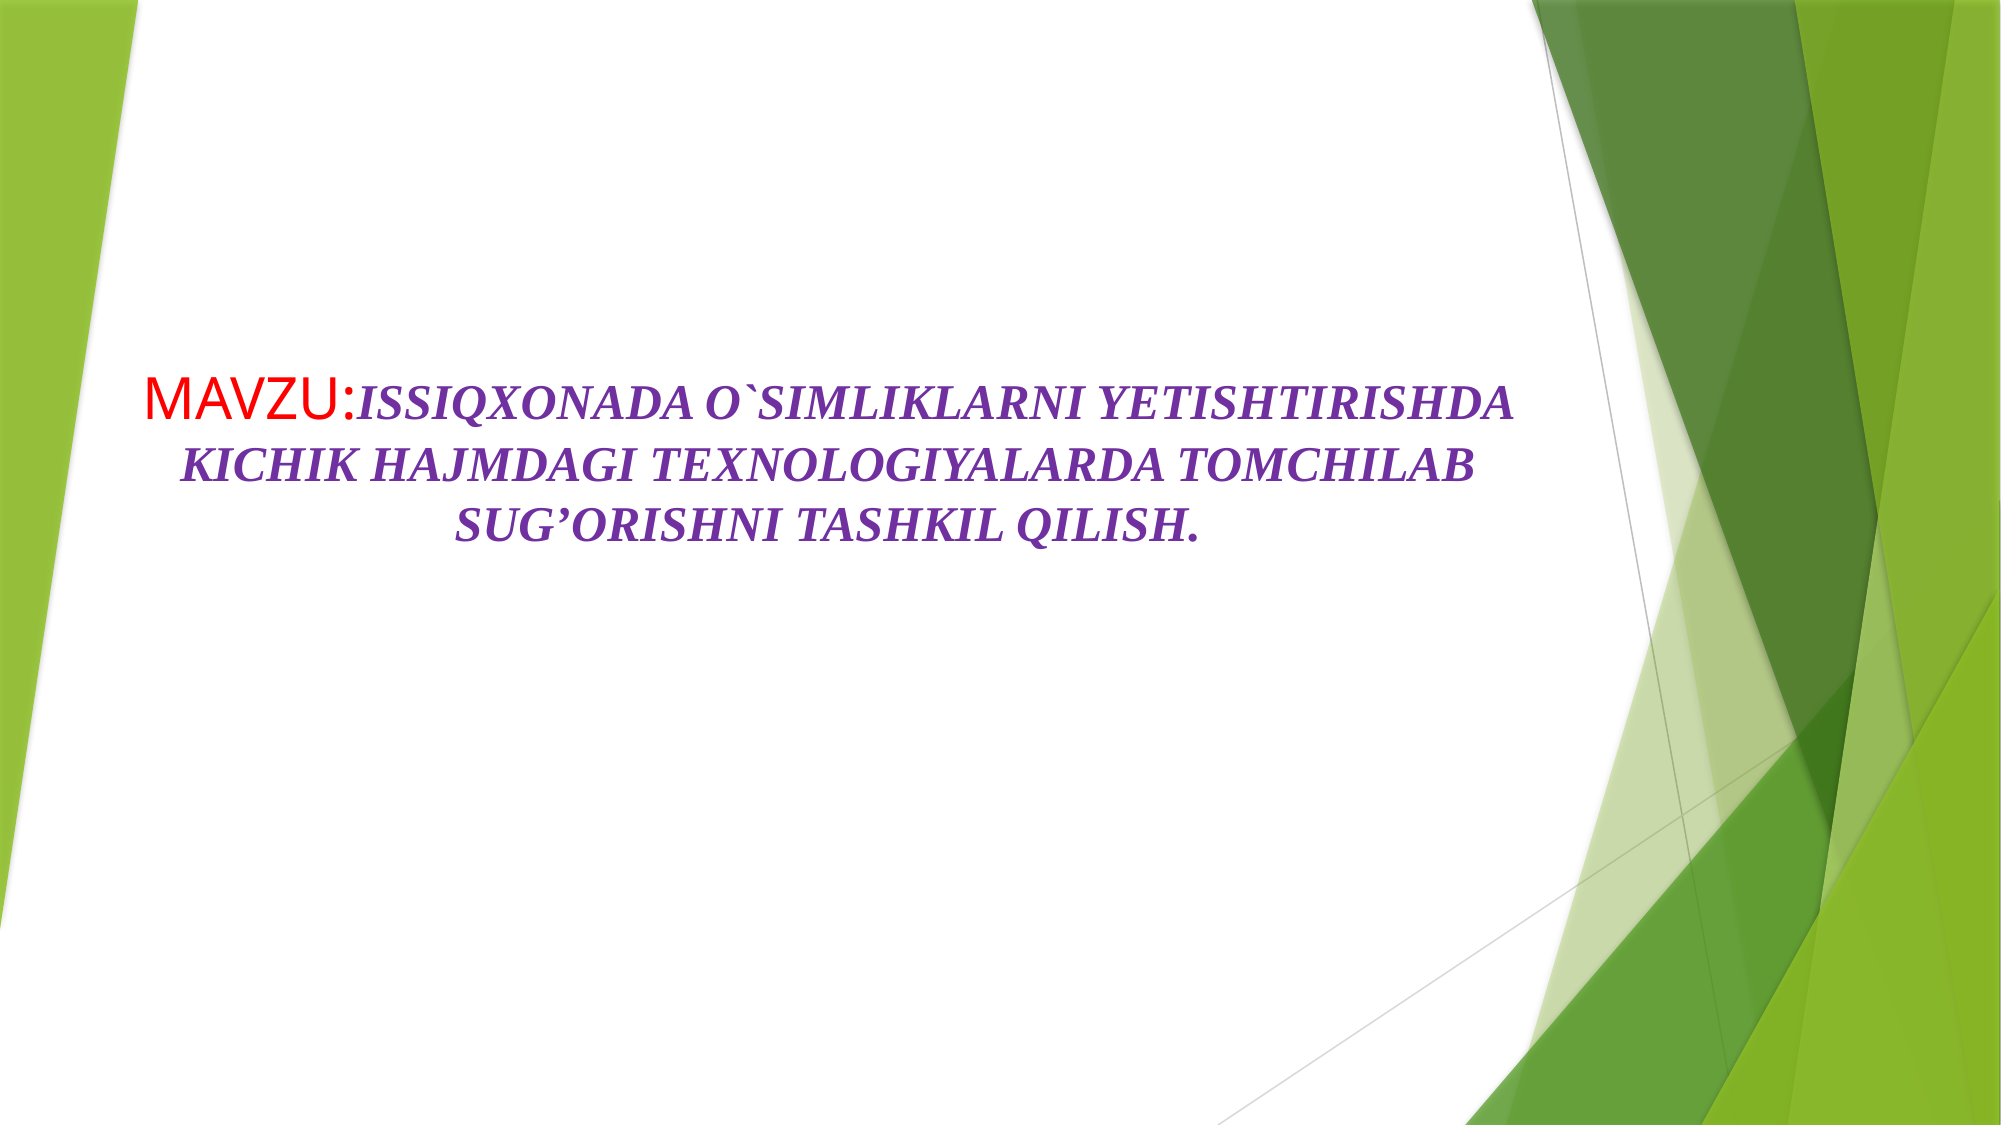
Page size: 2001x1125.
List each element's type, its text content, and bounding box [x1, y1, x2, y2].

subtitle MAVZU:ISSIQXONADA O`SIMLIKLARNI YETISHTIRISHDA KICHIK HAJMDAGI TEXNOLOGIYALARDA TOMCHILAB SUG’ORISHNI TASHKIL QILISH. [77, 353, 1578, 626]
